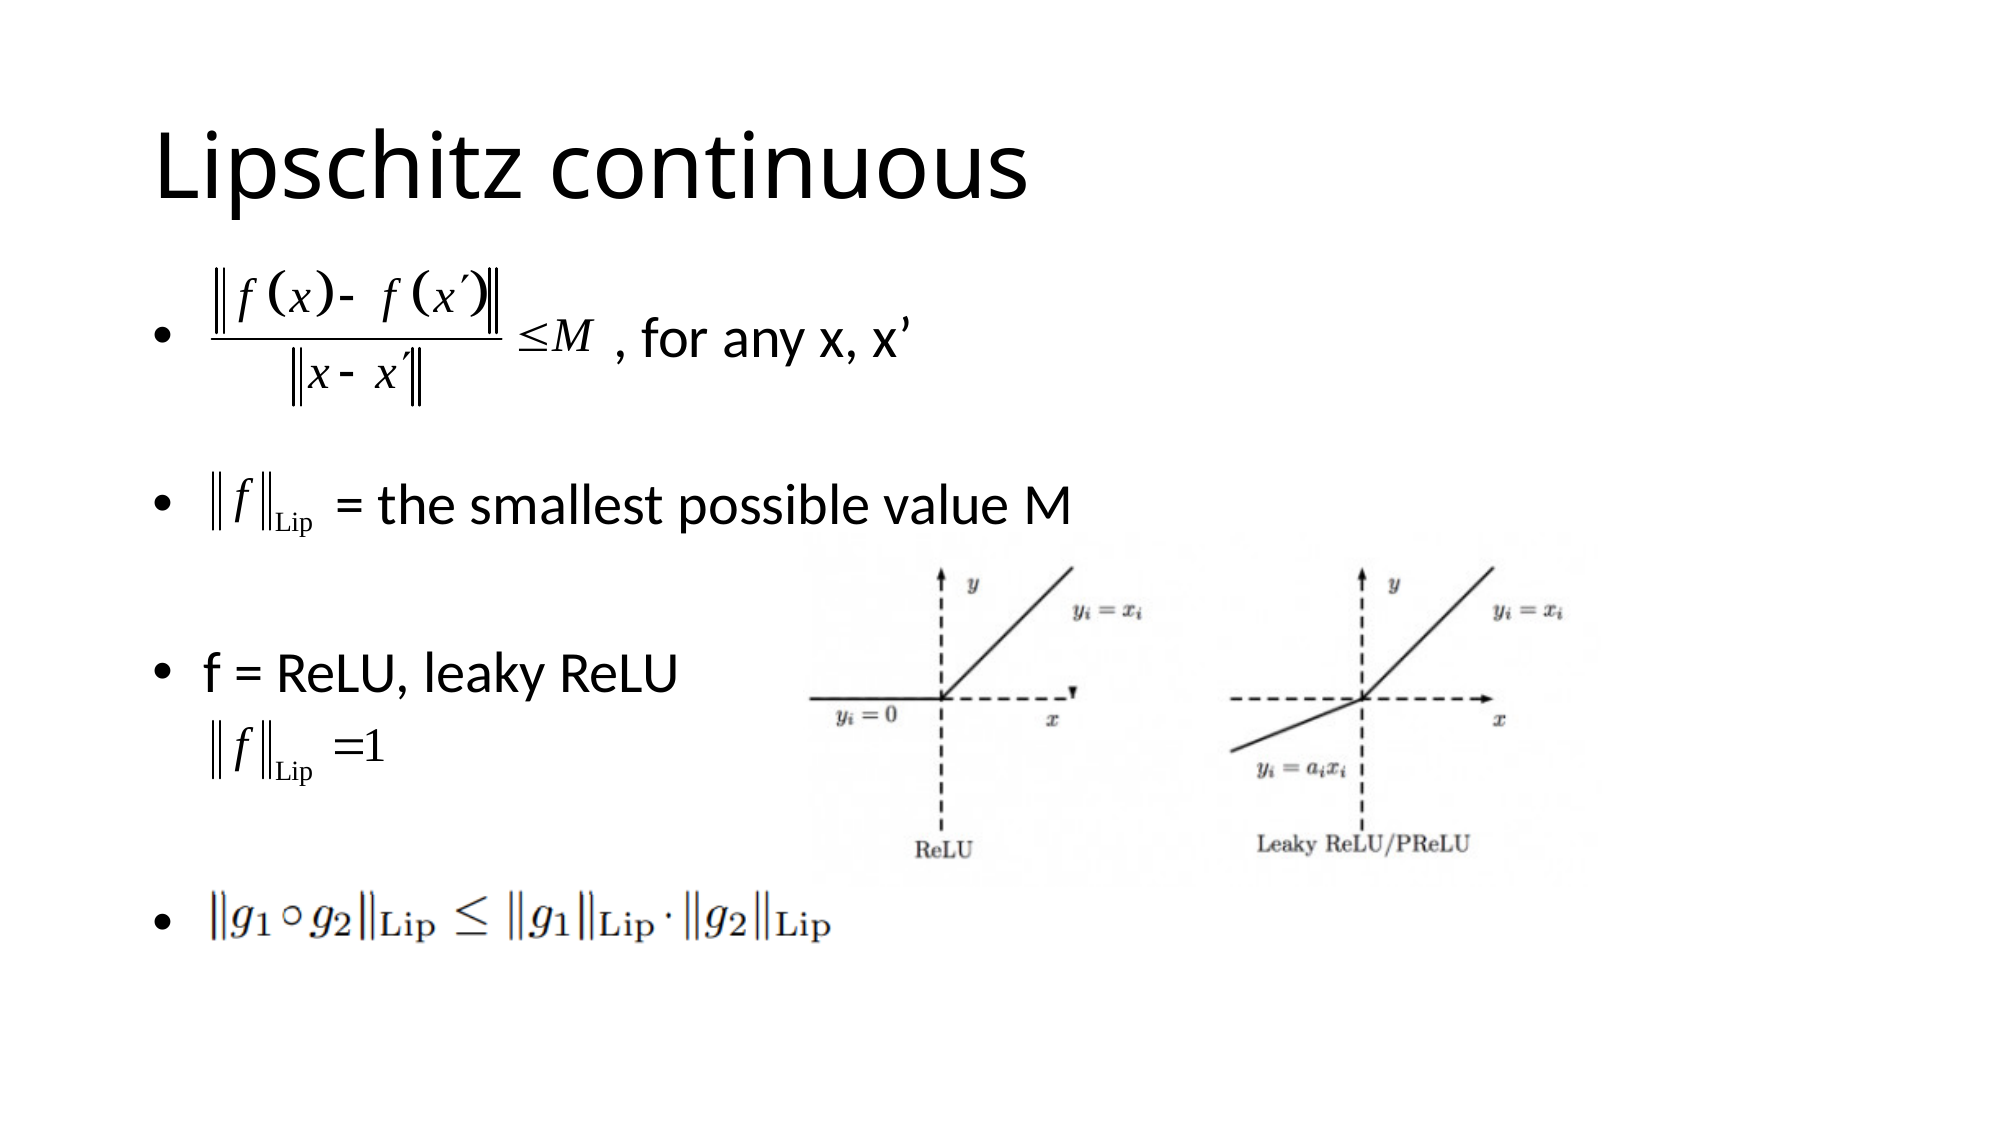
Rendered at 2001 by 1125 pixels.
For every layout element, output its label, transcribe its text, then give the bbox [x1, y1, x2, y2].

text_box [203, 460, 321, 550]
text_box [203, 258, 607, 416]
list , for any x, x’ = the smallest possible value M f = ReLU, leaky ReLU [137, 299, 1863, 1014]
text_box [203, 709, 390, 798]
title Lipschitz continuous [137, 59, 1863, 278]
picture [203, 532, 1602, 950]
